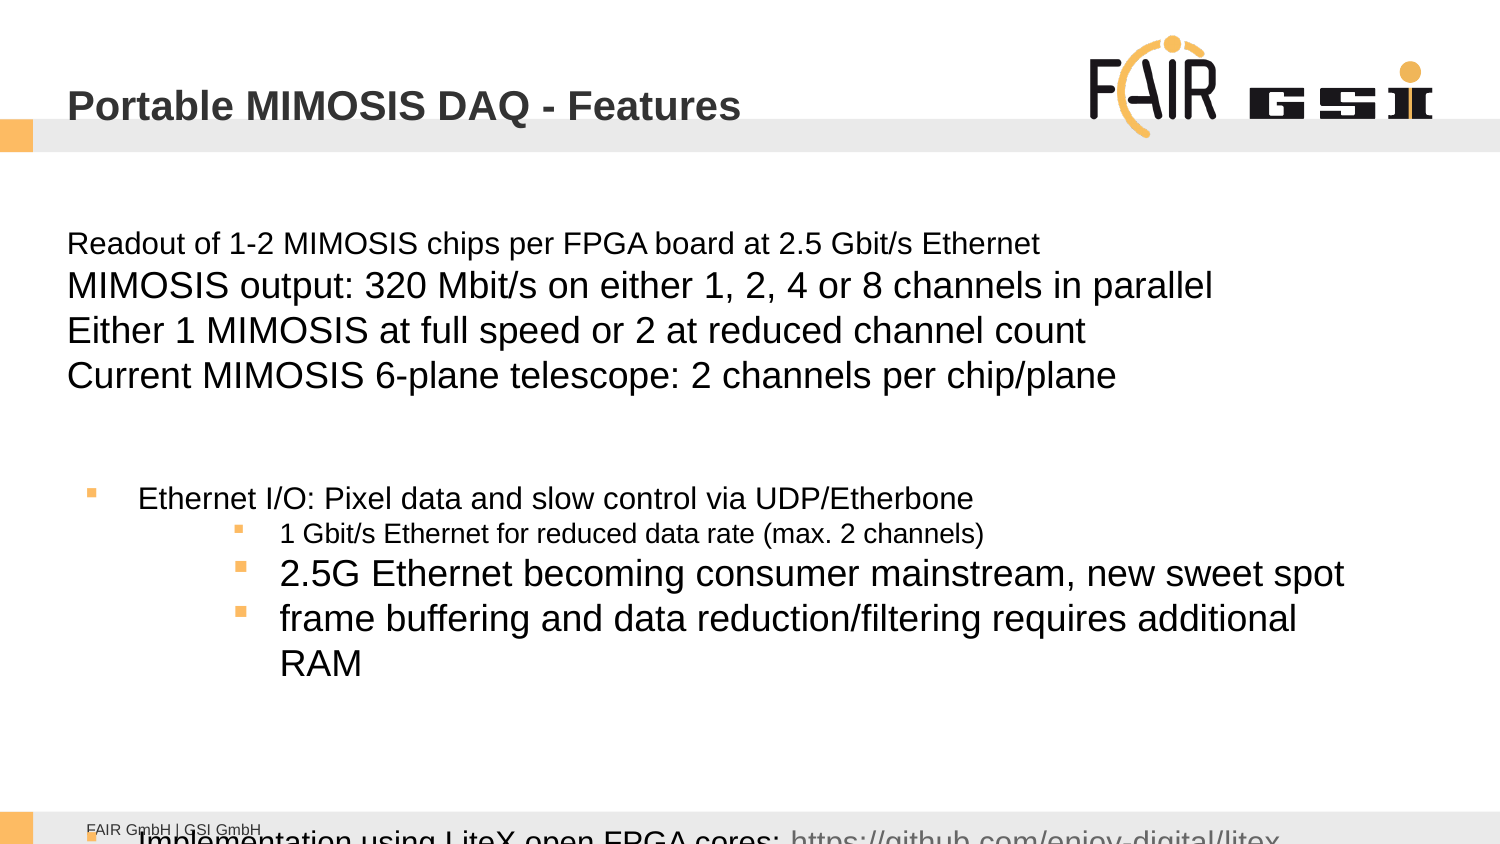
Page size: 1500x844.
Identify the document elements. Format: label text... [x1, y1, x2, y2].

picture [1089, 33, 1217, 140]
list Readout of 1-2 MIMOSIS chips per FPGA board at 2.5 Gbit/s Ethernet MIMOSIS output: 320 Mbit/s on either 1, 2, 4 or 8 channels in parallel Either 1 MIMOSIS at full speed or 2 at reduced channel count Current MIMOSIS 6-plane telescope: 2 channels per chip/plane Ethernet I/O: Pixel data and slow control via UDP/Etherbone 1 Gbit/s Ethernet for reduced data rate (max. 2 channels) 2.5G Ethernet becoming consumer mainstream, new sweet spot frame buffering and data reduction/filtering requires additional RAM Implementation using LiteX open FPGA cores: https://github.com/enjoy-digital/litex IP/UDP stack, 1-10G Ethernet, DDR RAM controller, debugging infrastructure etc. [51, 178, 1366, 782]
list Portable MIMOSIS DAQ - Features [52, 21, 1048, 137]
picture [1248, 59, 1434, 118]
